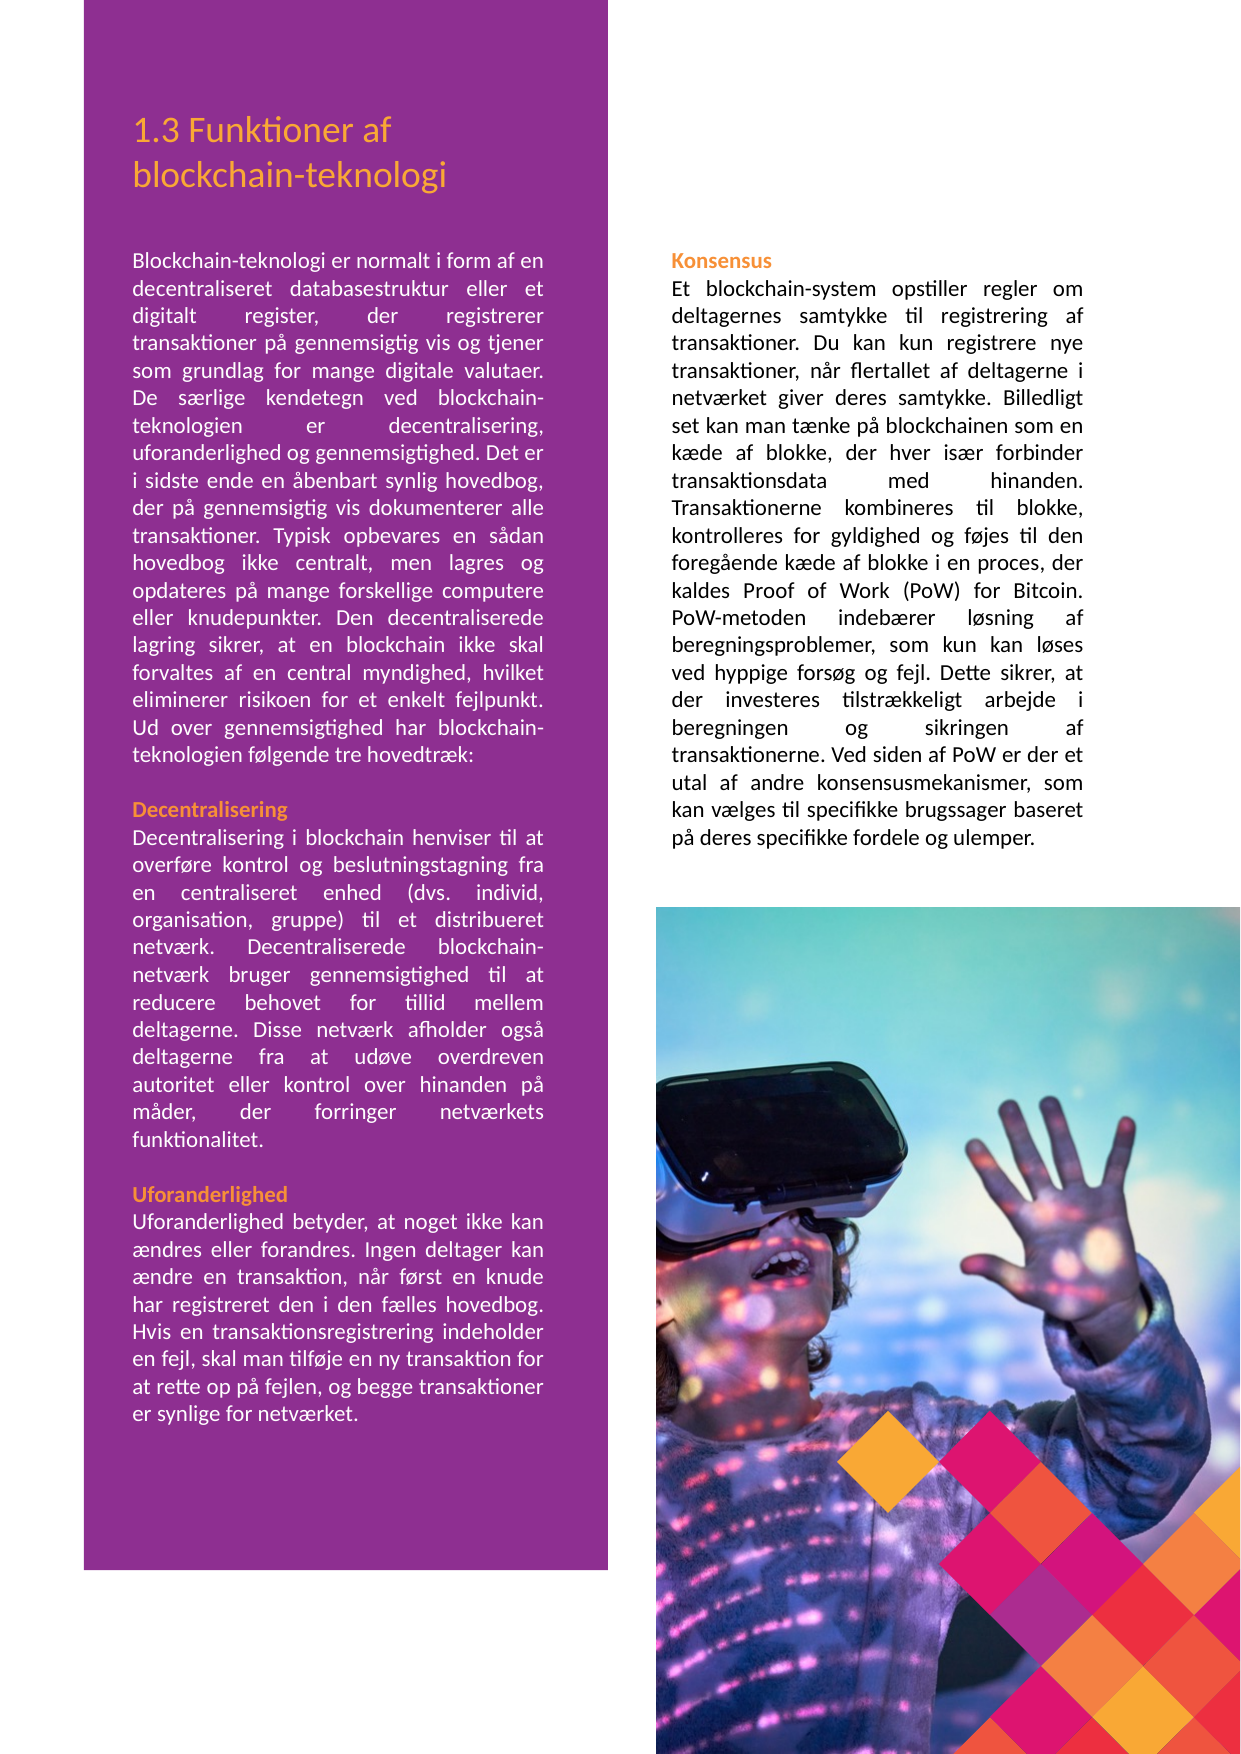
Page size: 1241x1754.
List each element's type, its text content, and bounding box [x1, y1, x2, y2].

list Blockchain-teknologi er normalt i form af en decentraliseret databasestruktur eller et digitalt register, der registrerer transaktioner på gennemsigtig vis og tjener som grundlag for mange digitale valutaer. De særlige kendetegn ved blockchain-teknologien er decentralisering, uforanderlighed og gennemsigtighed. Det er i sidste ende en åbenbart synlig hovedbog, der på gennemsigtig vis dokumenterer alle transaktioner. Typisk opbevares en sådan hovedbog ikke centralt, men lagres og opdateres på mange forskellige computere eller knudepunkter. Den decentraliserede lagring sikrer, at en blockchain ikke skal forvaltes af en central myndighed, hvilket eliminerer risikoen for et enkelt fejlpunkt. Ud over gennemsigtighed har blockchain-teknologien følgende tre hovedtræk: Decentralisering Decentralisering i blockchain henviser til at overføre kontrol og beslutningstagning fra en centraliseret enhed (dvs. individ, organisation, gruppe) til et distribueret netværk. Decentraliserede blockchain-netværk bruger gennemsigtighed til at reducere behovet for tillid mellem deltagerne. Disse netværk afholder også deltagerne fra at udøve overdreven autoritet eller kontrol over hinanden på måder, der forringer netværkets funktionalitet. Uforanderlighed Uforanderlighed betyder, at noget ikke kan ændres eller forandres. Ingen deltager kan ændre en transaktion, når først en knude har registreret den i den fælles hovedbog. Hvis en transaktionsregistrering indeholder en fejl, skal man tilføje en ny transaktion for at rette op på fejlen, og begge transaktioner er synlige for netværket. [117, 238, 560, 1503]
text_box Konsensus Et blockchain-system opstiller regler om deltagernes samtykke til registrering af transaktioner. Du kan kun registrere nye transaktioner, når flertallet af deltagerne i netværket giver deres samtykke. Billedligt set kan man tænke på blockchainen som en kæde af blokke, der hver især forbinder transaktionsdata med hinanden. Transaktionerne kombineres til blokke, kontrolleres for gyldighed og føjes til den foregående kæde af blokke i en proces, der kaldes Proof of Work (PoW) for Bitcoin. PoW-metoden indebærer løsning af beregningsproblemer, som kun kan løses ved hyppige forsøg og fejl. Dette sikrer, at der investeres tilstrækkeligt arbejde i beregningen og sikringen af transaktionerne. Ved siden af PoW er der et utal af andre konsensusmekanismer, som kan vælges til specifikke brugssager baseret på deres specifikke fordele og ulemper. [656, 238, 1099, 877]
picture [656, 907, 1241, 1754]
list 1.3 Funktioner af blockchain-teknologi [117, 97, 588, 242]
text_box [851, 1410, 1241, 1754]
